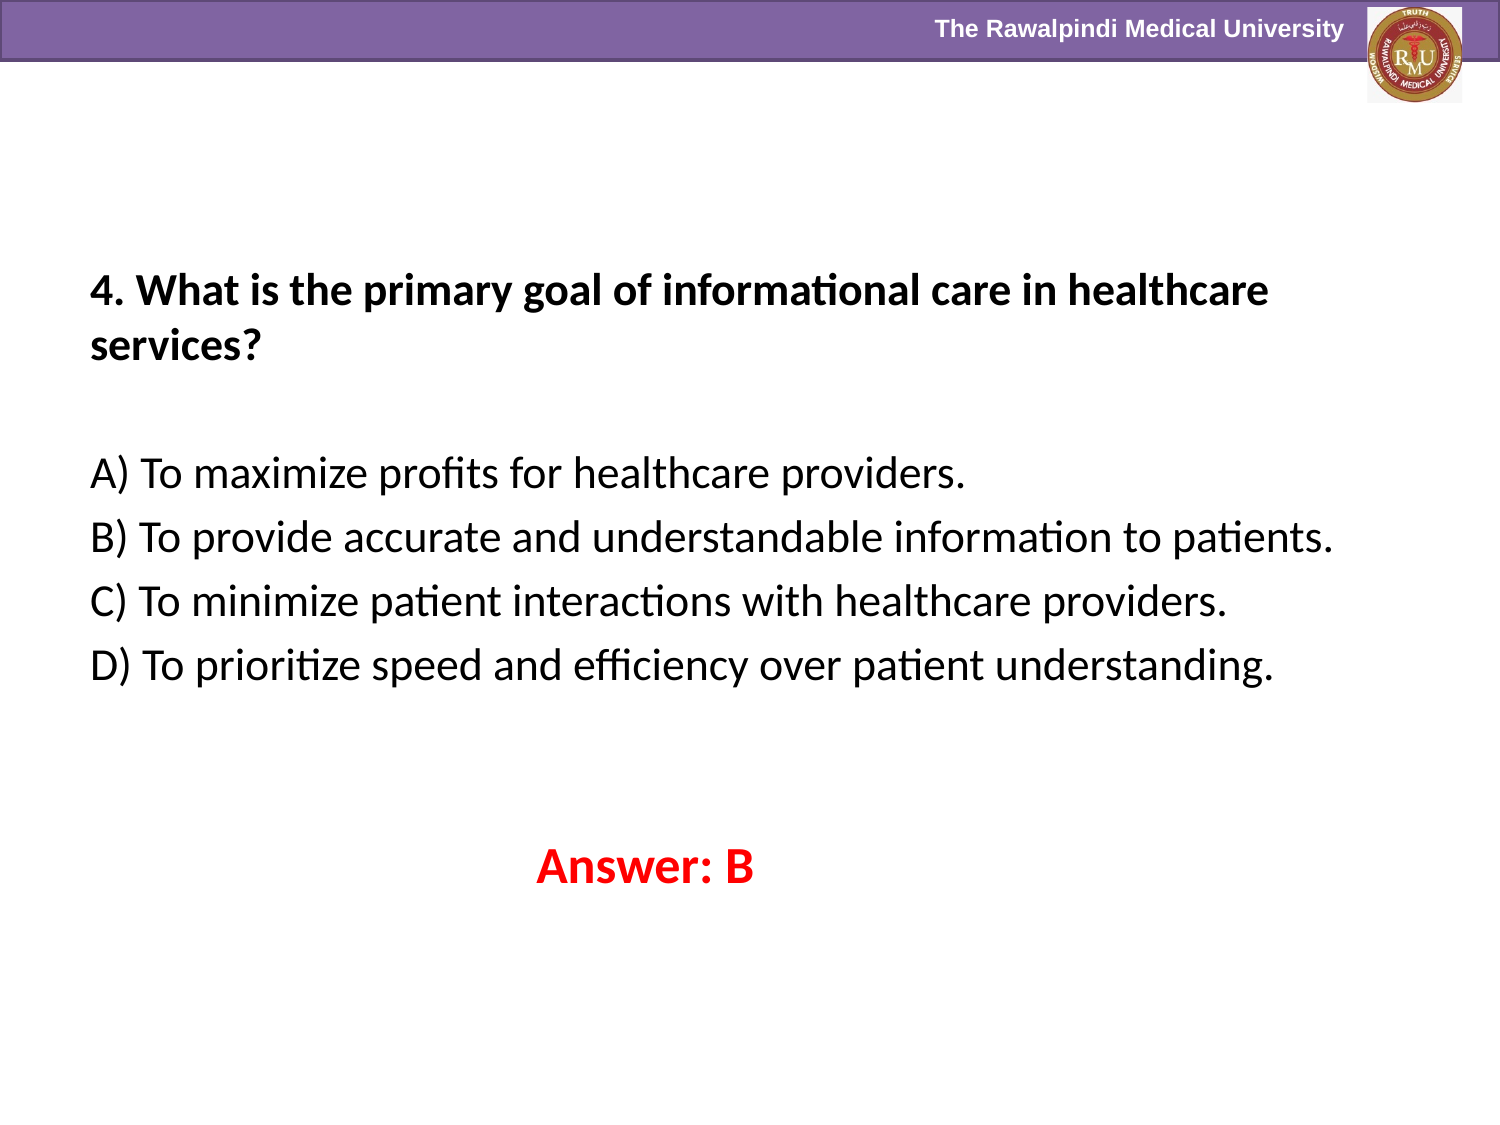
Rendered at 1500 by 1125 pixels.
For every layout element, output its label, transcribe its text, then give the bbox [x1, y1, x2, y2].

text_box Answer: B [521, 823, 988, 901]
picture [1367, 7, 1463, 103]
list 4. What is the primary goal of informational care in healthcare services? A) To maximize profits for healthcare providers. B) To provide accurate and understandable information to patients. C) To minimize patient interactions with healthcare providers. D) To prioritize speed and efficiency over patient understanding. [75, 188, 1425, 1005]
